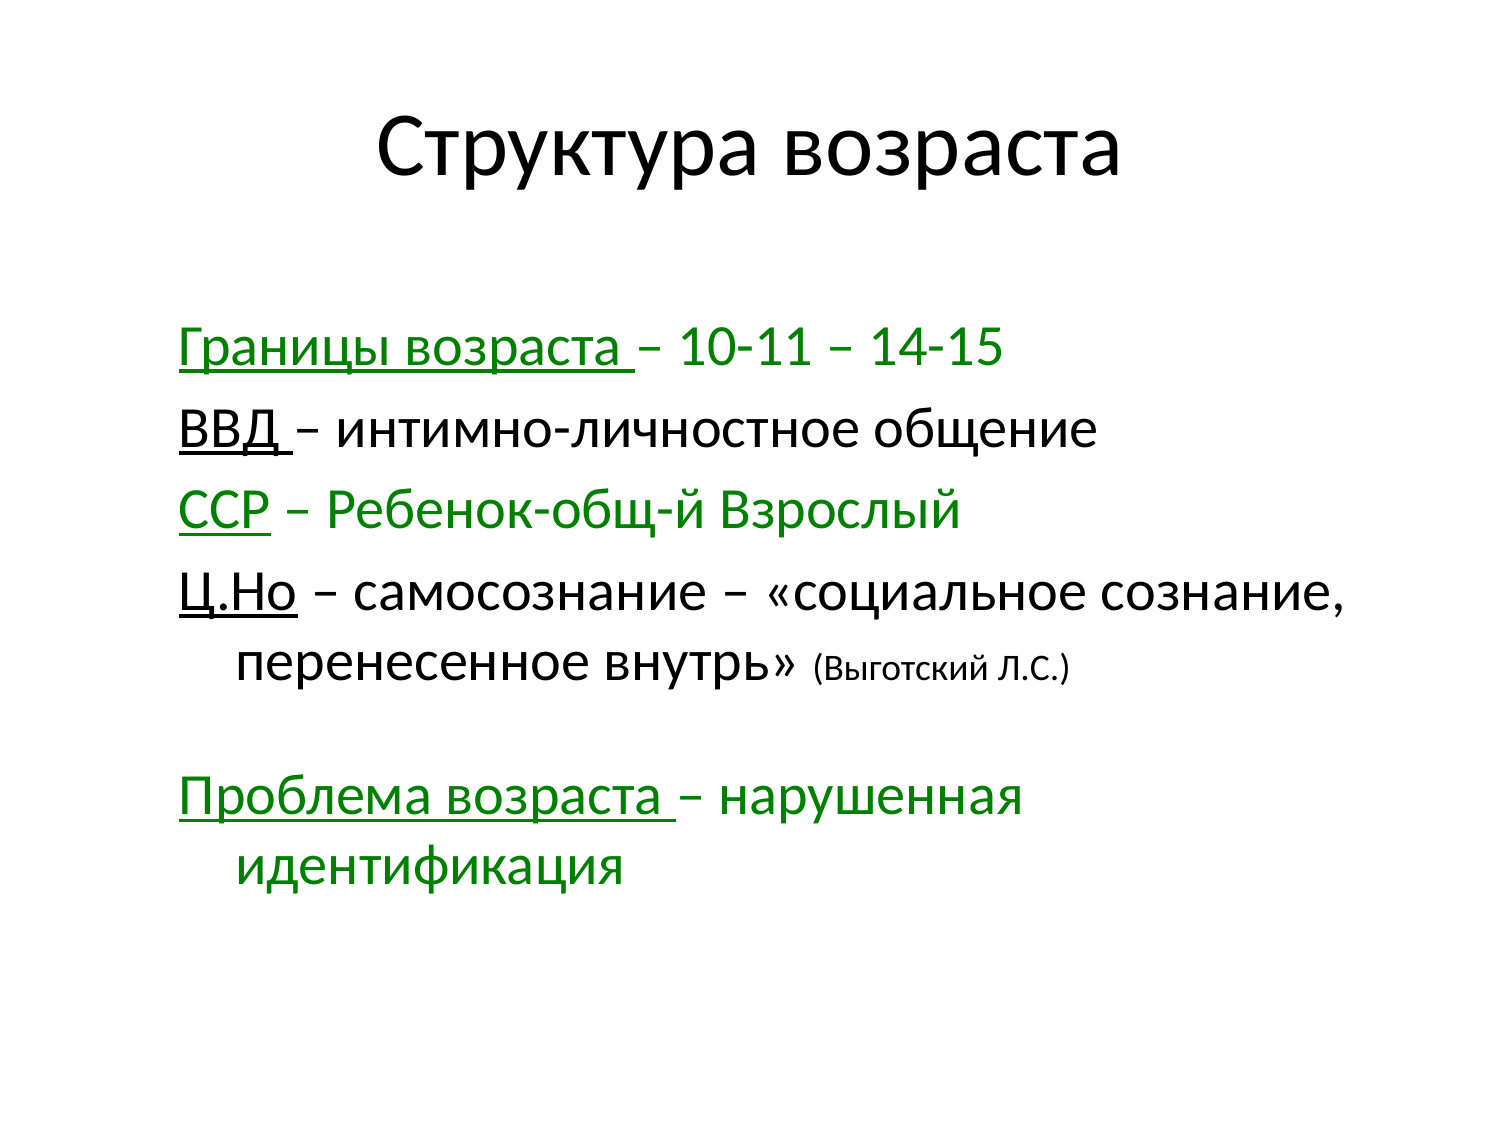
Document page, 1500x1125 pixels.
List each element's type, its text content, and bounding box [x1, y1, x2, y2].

title Структура возраста [75, 45, 1425, 233]
list Границы возраста – 10-11 – 14-15 ВВД – интимно-личностное общение ССР – Ребенок-общ-й Взрослый Ц.Но – самосознание – «социальное сознание, перенесенное внутрь» (Выготский Л.С.) Проблема возраста – нарушенная идентификация [164, 299, 1425, 975]
